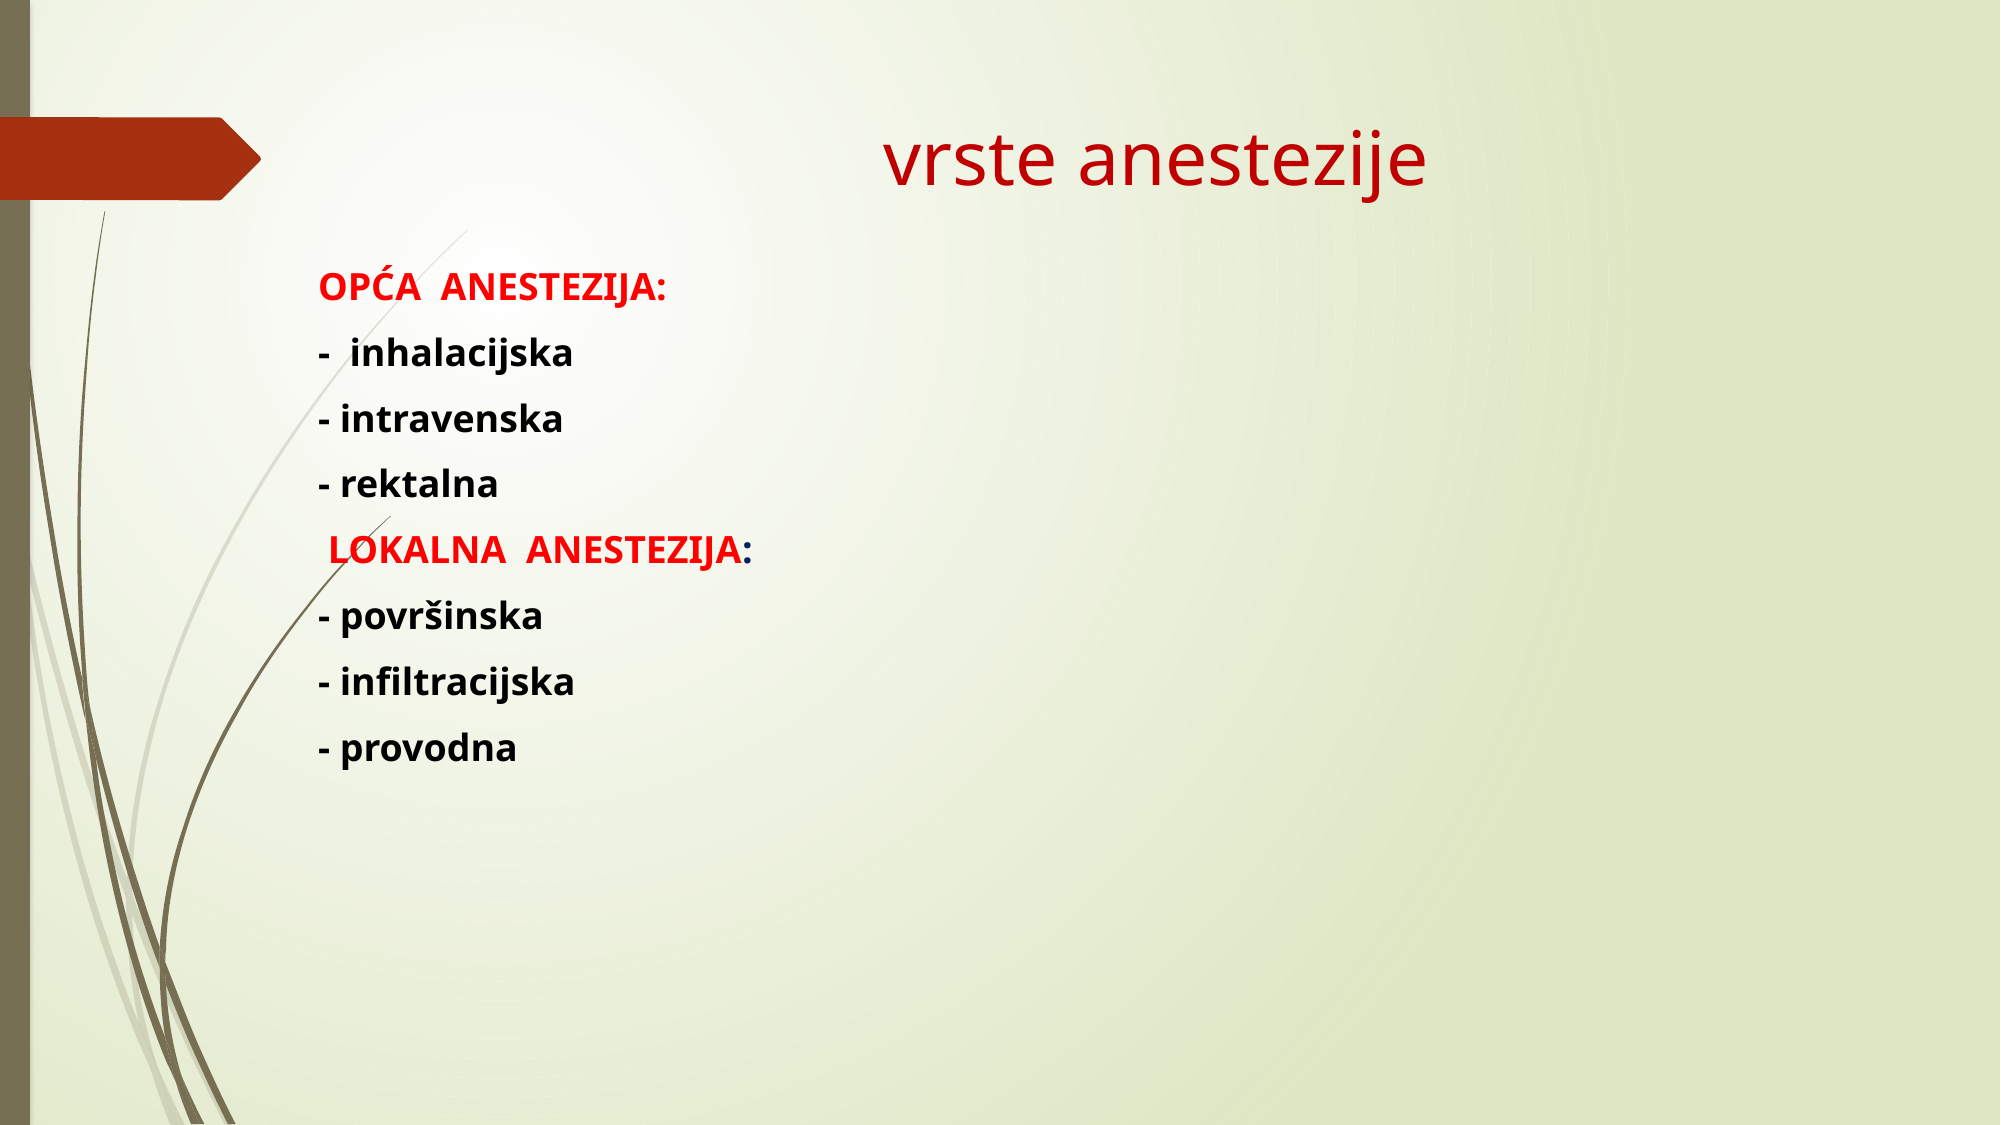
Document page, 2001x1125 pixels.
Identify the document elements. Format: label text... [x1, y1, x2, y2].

title vrste anestezije [425, 102, 1888, 313]
list OPĆA ANESTEZIJA: - inhalacijska - intravenska - rektalna LOKALNA ANESTEZIJA: - površinska - infiltracijska - provodna [303, 255, 1729, 998]
